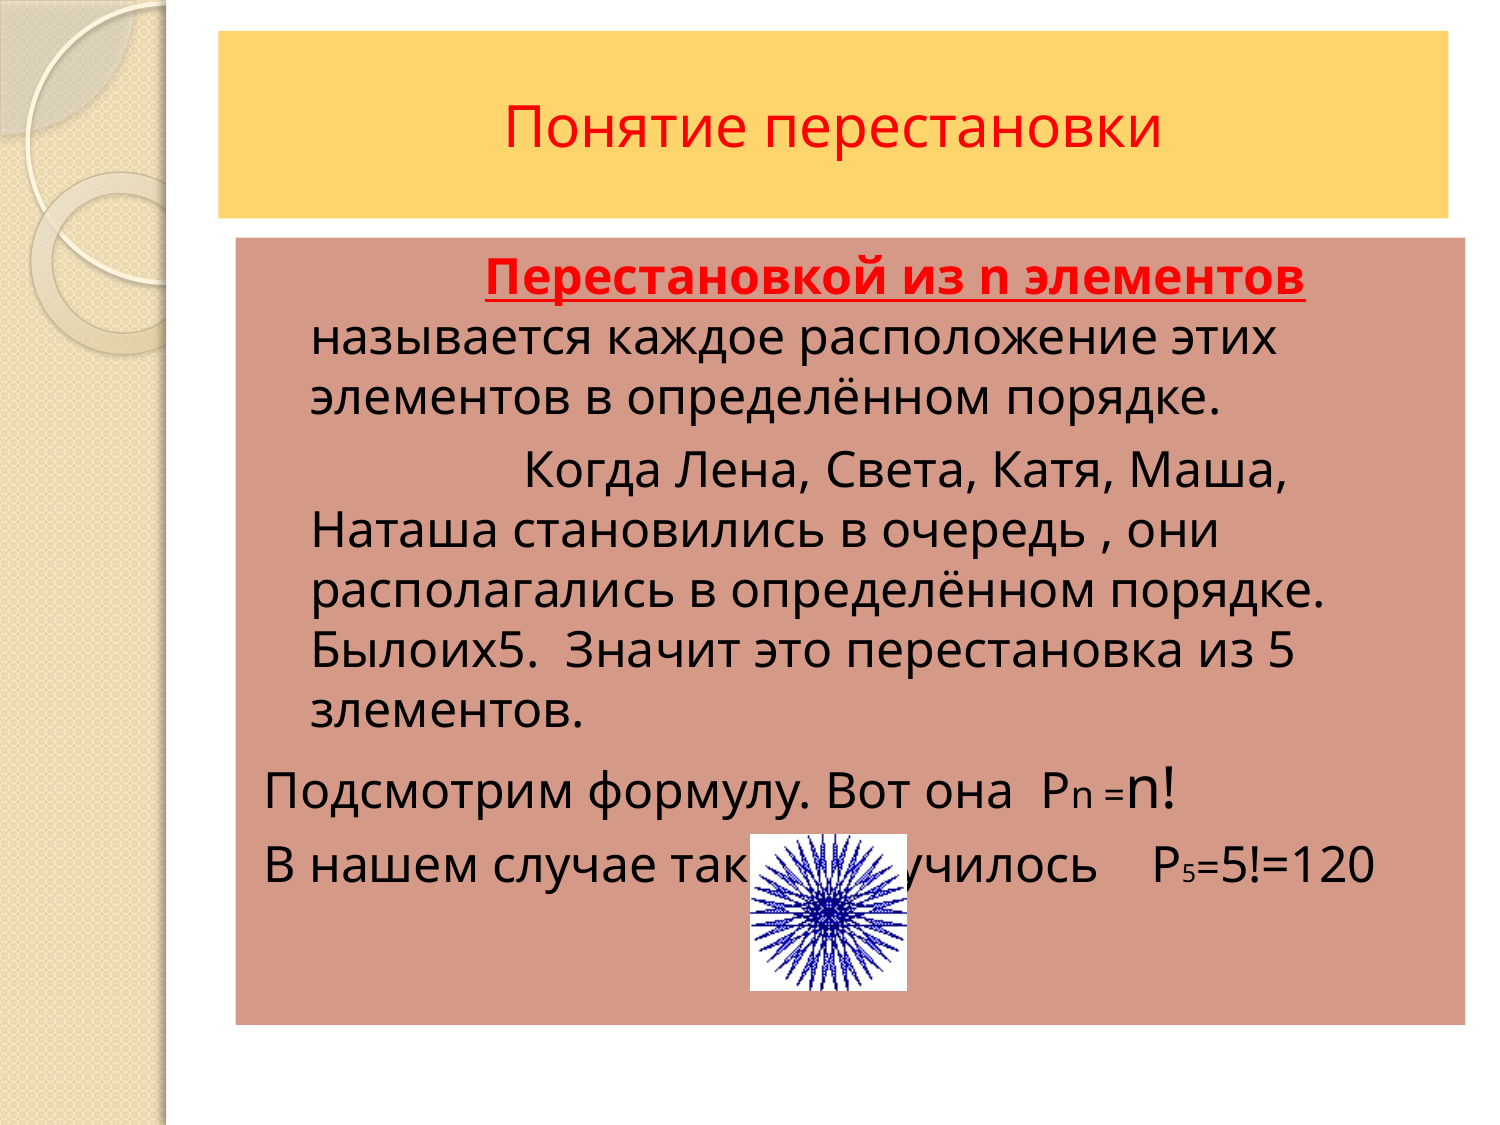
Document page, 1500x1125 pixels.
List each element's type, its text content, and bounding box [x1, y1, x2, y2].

list Перестановкой из n элементов называется каждое расположение этих элементов в определённом порядке. Когда Лена, Света, Катя, Маша, Наташа становились в очередь , они располагались в определённом порядке. Былоих5. Значит это перестановка из 5 злементов. Подсмотрим формулу. Вот она Pn =n! В нашем случае так и получилось P5=5!=120 [235, 237, 1466, 1025]
title Понятие перестановки [218, 30, 1449, 219]
picture [749, 833, 907, 991]
